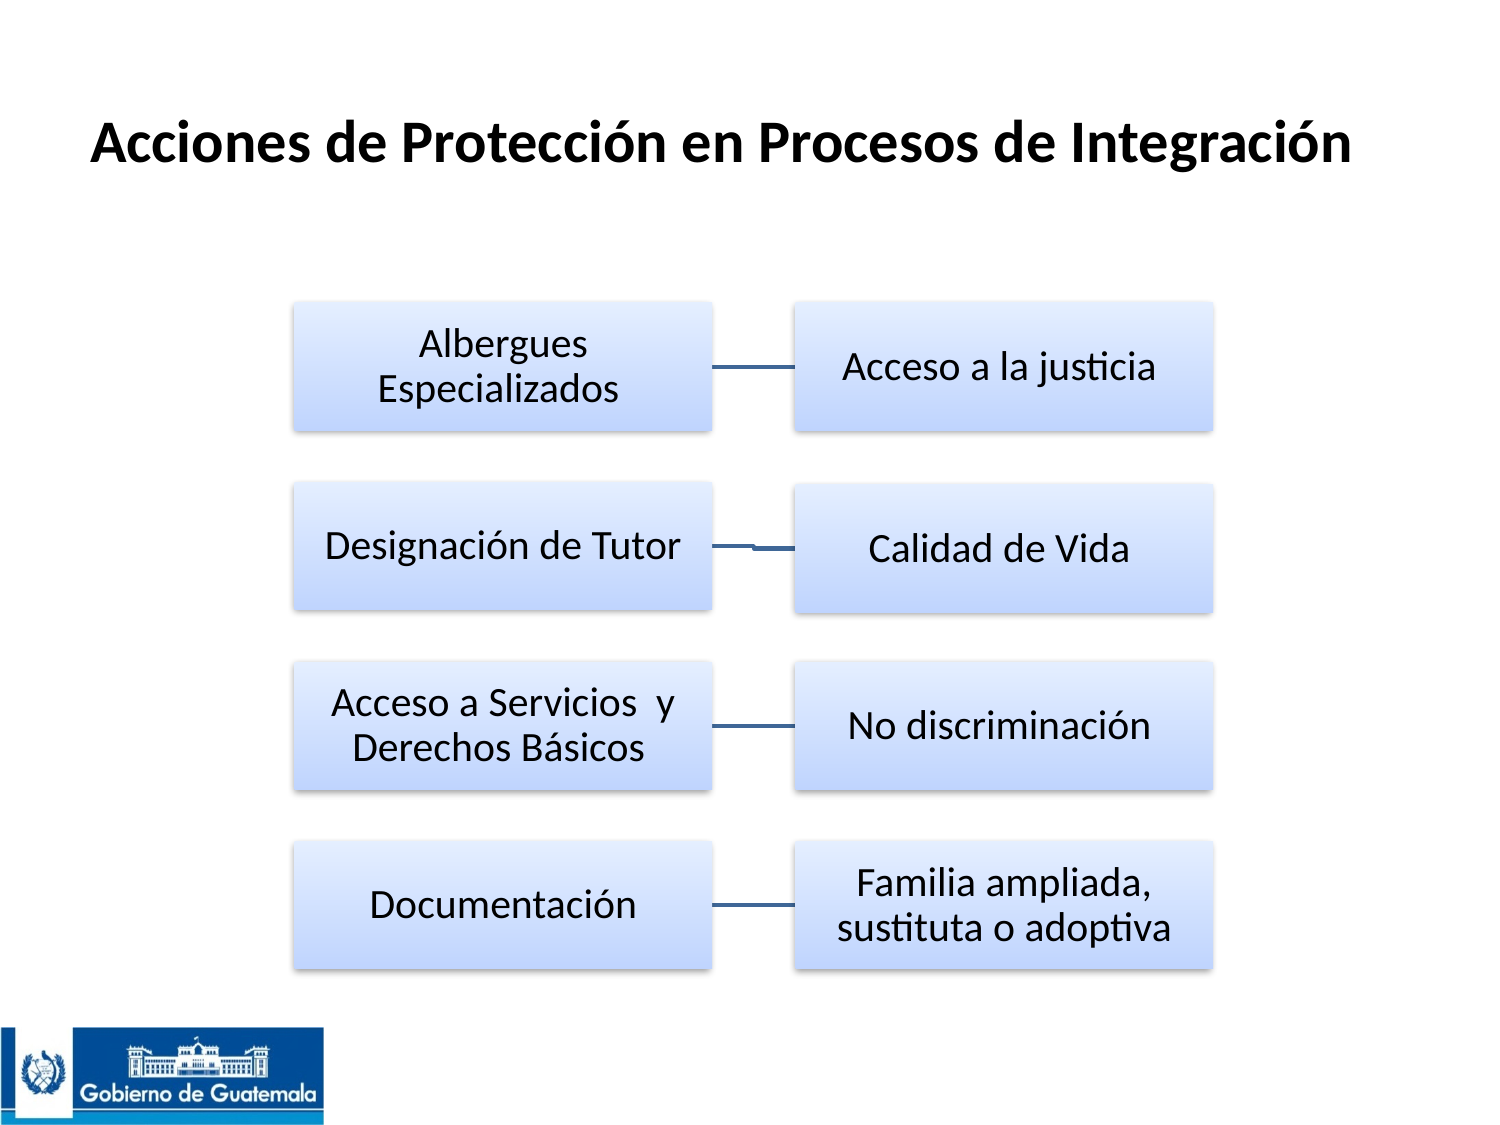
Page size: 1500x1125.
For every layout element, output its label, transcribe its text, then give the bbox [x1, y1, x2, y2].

picture [0, 1026, 324, 1125]
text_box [253, 302, 1255, 970]
title Acciones de Protección en Procesos de Integración [75, 45, 1425, 233]
